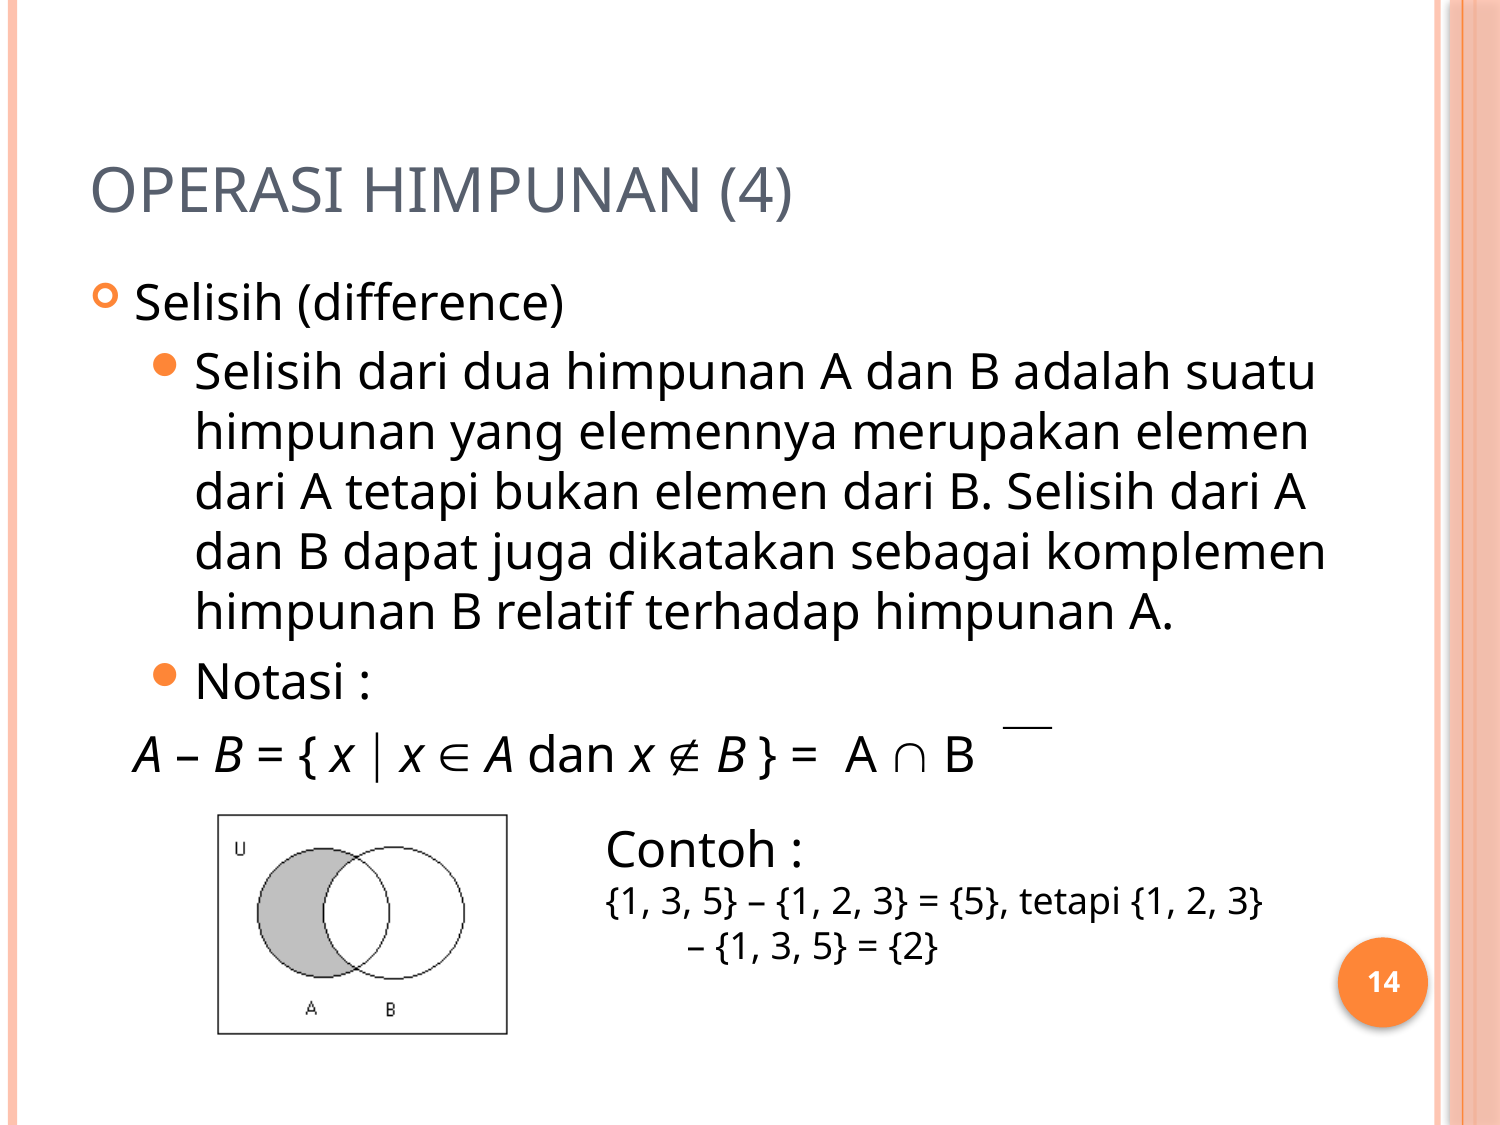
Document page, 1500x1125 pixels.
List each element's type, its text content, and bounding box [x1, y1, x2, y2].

list Selisih (difference) Selisih dari dua himpunan A dan B adalah suatu himpunan yang elemennya merupakan elemen dari A tetapi bukan elemen dari B. Selisih dari A dan B dapat juga dikatakan sebagai komplemen himpunan B relatif terhadap himpunan A. Notasi : A – B = { x  x  A dan x  B } = A  B [75, 262, 1412, 799]
text_box Contoh : {1, 3, 5} – {1, 2, 3} = {5}, tetapi {1, 2, 3} – {1, 3, 5} = {2} [590, 809, 1300, 975]
picture [212, 809, 515, 1042]
title Operasi Himpunan (4) [75, 45, 1300, 233]
slide_number 14 [1333, 940, 1434, 1027]
